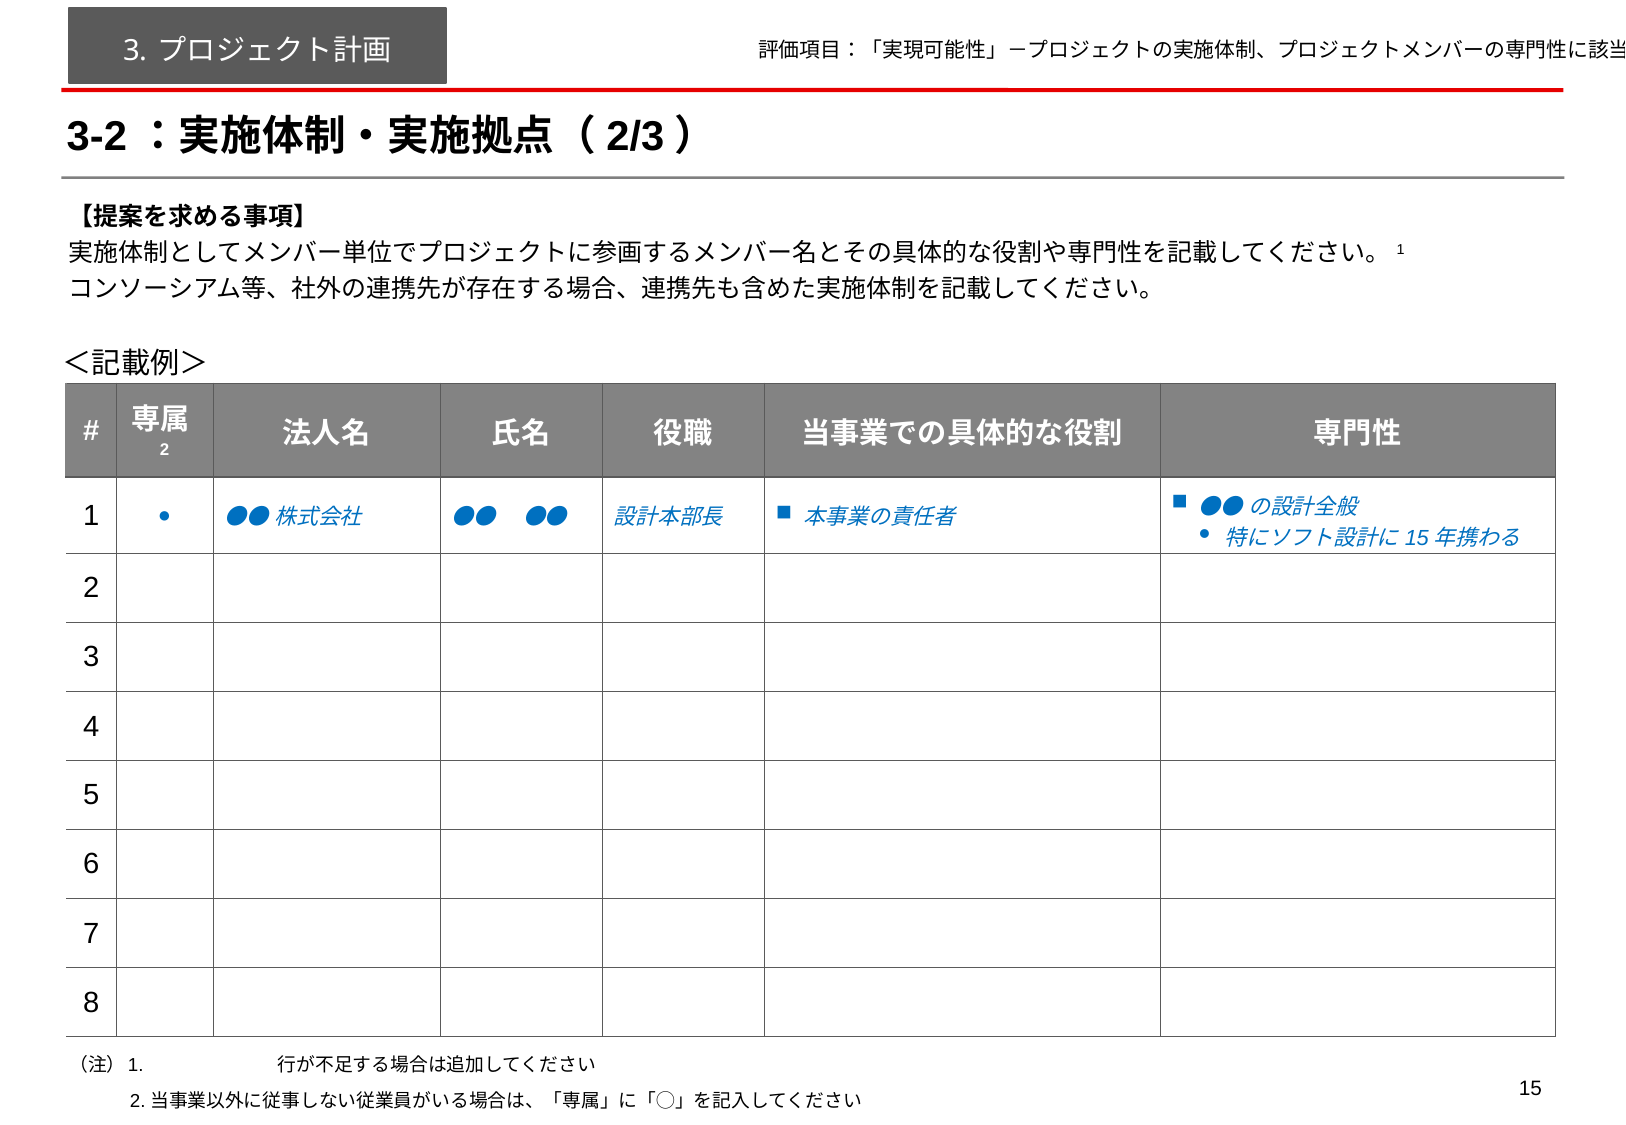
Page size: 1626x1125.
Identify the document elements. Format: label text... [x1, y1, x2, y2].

table_cell [214, 968, 440, 1036]
table_cell [1161, 692, 1555, 760]
table_cell ●● ●● [441, 478, 602, 553]
table_cell [117, 968, 213, 1036]
table_cell 8 [66, 968, 116, 1036]
table_cell [117, 899, 213, 967]
table_cell [1161, 554, 1555, 622]
table_cell ●●株式会社 [214, 478, 440, 553]
table_cell 1 [66, 478, 116, 553]
table_cell [1161, 761, 1555, 829]
text_box （注） 1. 行が不足する場合は追加してください 2.当事業以外に従事しない従業員がいる場合は、「専属」に「◯」を記入してください [69, 1047, 1079, 1112]
table_cell [214, 761, 440, 829]
table_cell [765, 830, 1160, 898]
table_cell ●●の設計全般 特にソフト設計に15年携わる [1161, 478, 1555, 553]
table_cell [765, 623, 1160, 691]
table_cell 5 [66, 761, 116, 829]
table_cell [214, 623, 440, 691]
table_header 役職 [603, 384, 764, 476]
table_cell [441, 830, 602, 898]
table_cell 6 [66, 830, 116, 898]
table_cell [441, 554, 602, 622]
table_header 法人名 [214, 384, 440, 476]
table_cell [214, 554, 440, 622]
table_cell 7 [66, 899, 116, 967]
table_cell 設計本部長 [603, 478, 764, 553]
table_cell [441, 623, 602, 691]
table_cell [603, 899, 764, 967]
table_cell [441, 968, 602, 1036]
table_header 専門性 [1161, 384, 1555, 476]
table_cell 2 [66, 554, 116, 622]
table_cell [1161, 830, 1555, 898]
table_cell [765, 899, 1160, 967]
table_cell 4 [66, 692, 116, 760]
text_box プロジェクト計画 [68, 8, 447, 84]
table_cell [765, 554, 1160, 622]
table_cell [603, 968, 764, 1036]
table_cell [603, 692, 764, 760]
table_cell [441, 761, 602, 829]
table_header 当事業での具体的な役割 [765, 384, 1160, 476]
text_box 【提案を求める事項】 実施体制としてメンバー単位でプロジェクトに参画するメンバー名とその具体的な役割や専門性を記載してください。1 コンソーシアム等、社外の連携先が存在する場合、連携先も含めた実施体制を記載してください。 [68, 194, 1556, 303]
table_cell [603, 554, 764, 622]
table_header # [67, 387, 116, 476]
table_cell 本事業の責任者 [765, 478, 1160, 553]
table_cell [117, 692, 213, 760]
table_cell [214, 830, 440, 898]
table_cell [117, 623, 213, 691]
table_cell [441, 899, 602, 967]
table_cell [603, 830, 764, 898]
text_box ＜記載例＞ [47, 330, 224, 387]
table_cell ● [117, 478, 213, 553]
table_cell 3 [66, 623, 116, 691]
table_cell [117, 554, 213, 622]
table_cell [765, 761, 1160, 829]
table_cell [1161, 623, 1555, 691]
table_cell [117, 761, 213, 829]
table_cell [214, 692, 440, 760]
table_cell [1161, 899, 1555, 967]
table_cell [117, 830, 213, 898]
table_header 専属2 [117, 387, 213, 476]
table_cell [214, 899, 440, 967]
table_cell [1161, 968, 1555, 1036]
table_cell [441, 692, 602, 760]
table_cell [603, 761, 764, 829]
table_cell [603, 623, 764, 691]
title 3-2：実施体制・実施拠点（2/3） [66, 39, 1554, 229]
table_cell [765, 968, 1160, 1036]
table_cell [765, 692, 1160, 760]
table_header 氏名 [441, 384, 602, 476]
text_box 評価項目：「実現可能性」－プロジェクトの実施体制、プロジェクトメンバーの専門性に該当 [743, 24, 1625, 70]
